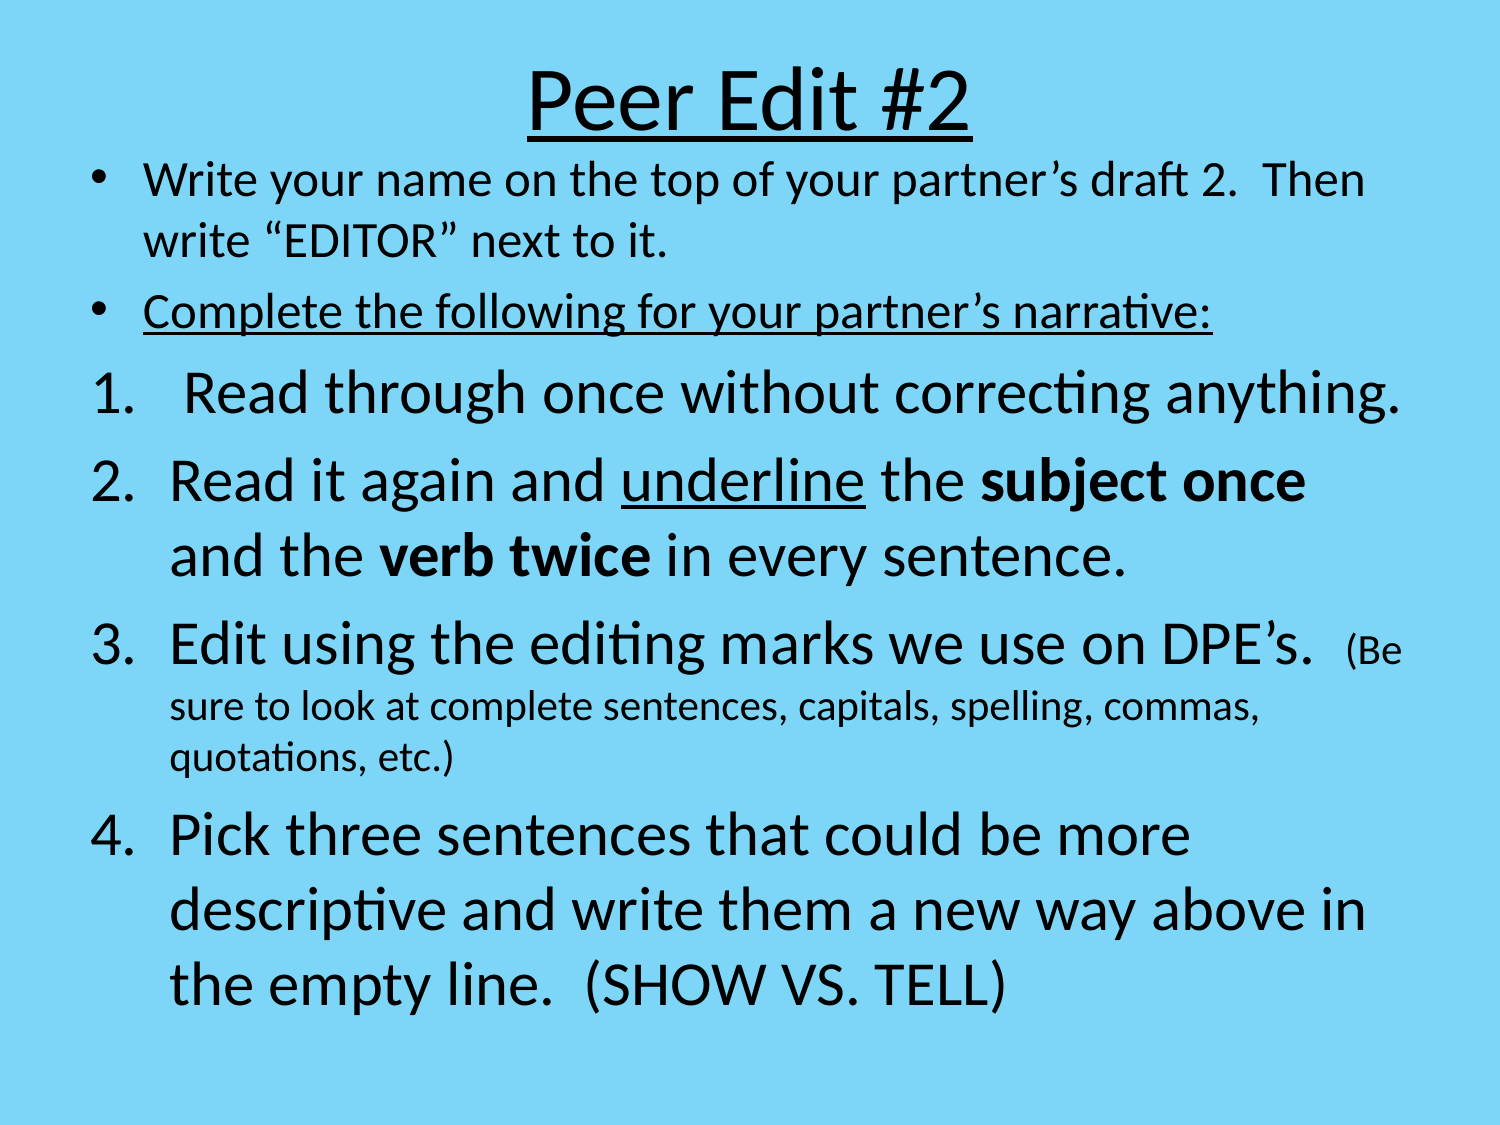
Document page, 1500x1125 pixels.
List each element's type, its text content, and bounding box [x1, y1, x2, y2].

title Peer Edit #2 [75, 0, 1425, 137]
list Write your name on the top of your partner’s draft 2. Then write “EDITOR” next to it. Complete the following for your partner’s narrative: Read through once without correcting anything. Read it again and underline the subject once and the verb twice in every sentence. Edit using the editing marks we use on DPE’s. (Be sure to look at complete sentences, capitals, spelling, commas, quotations, etc.) Pick three sentences that could be more descriptive and write them a new way above in the empty line. (SHOW VS. TELL) [75, 137, 1425, 1088]
